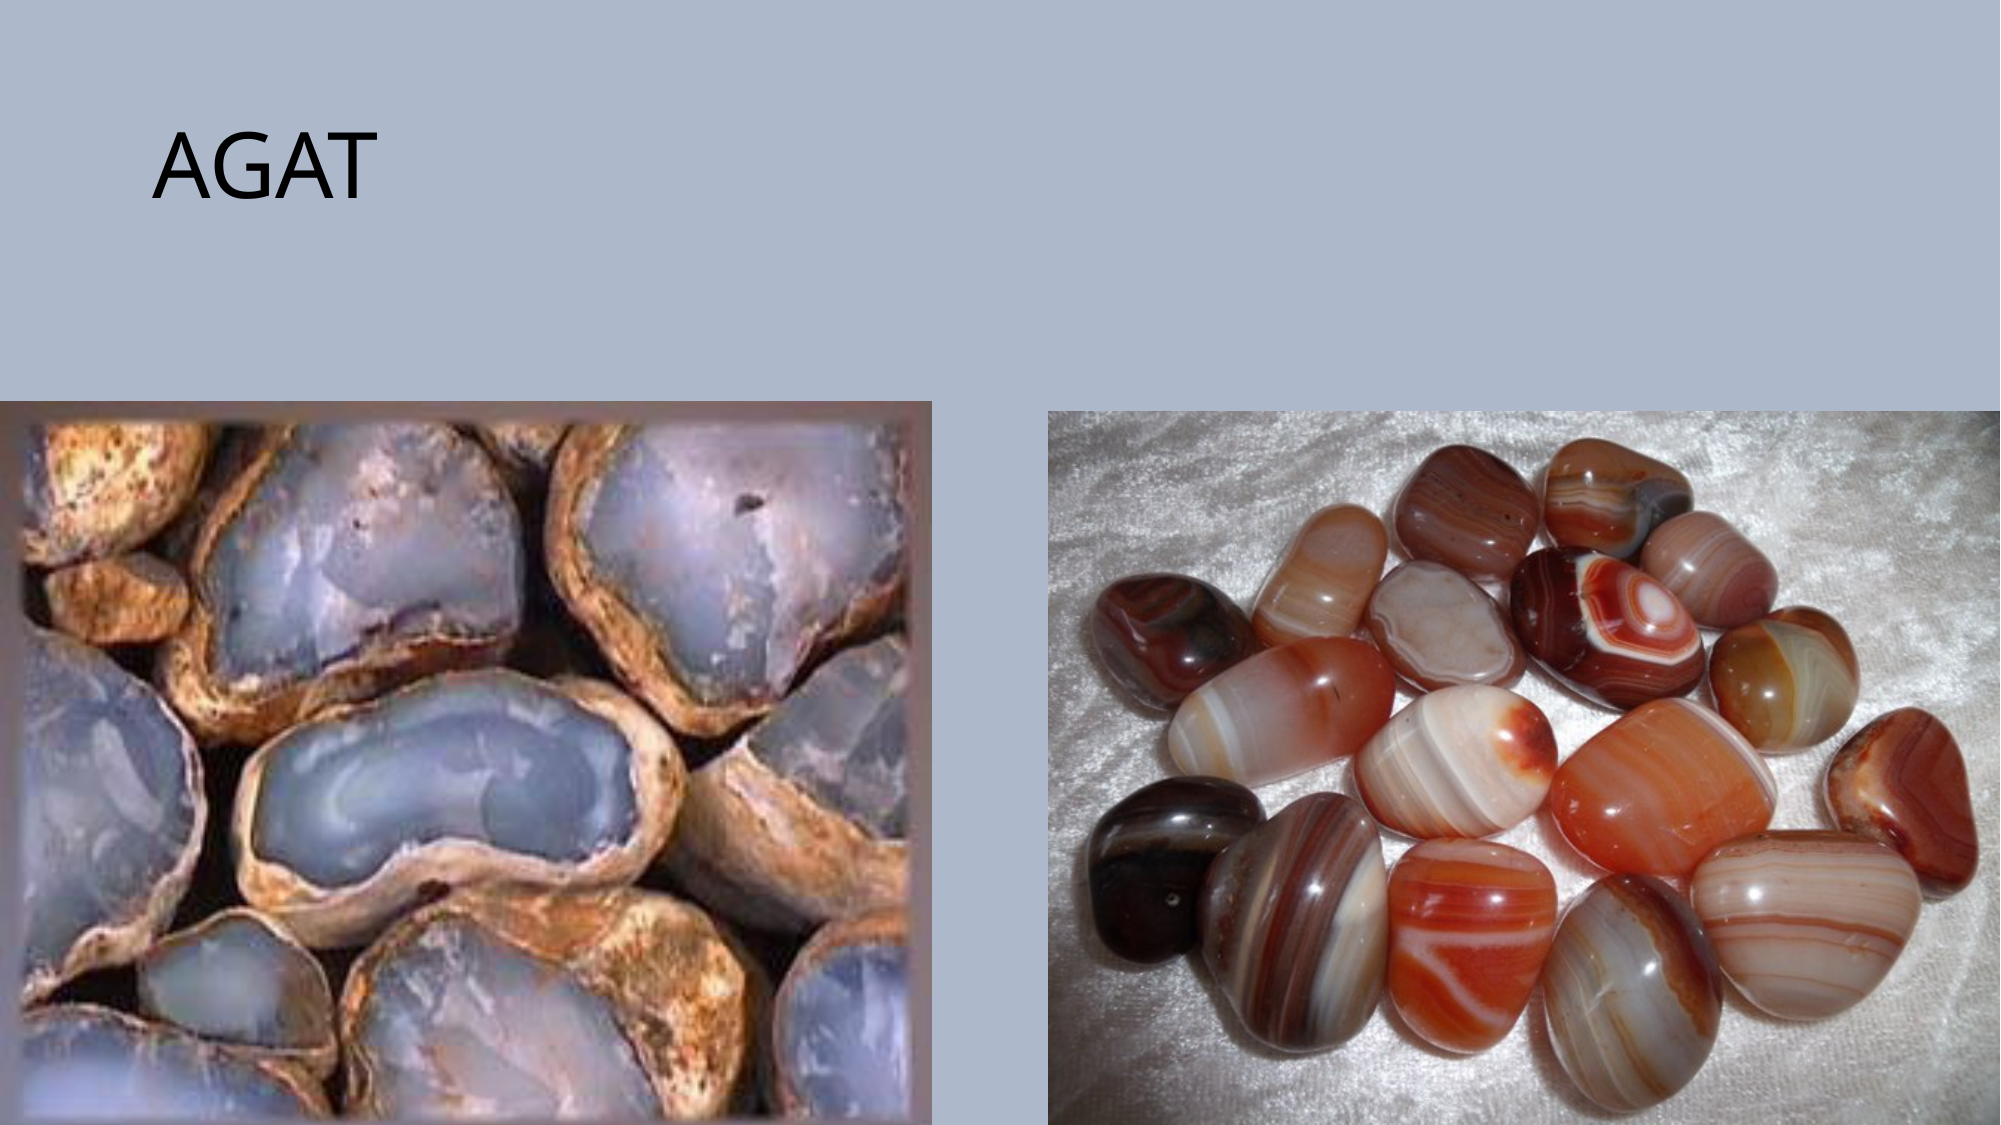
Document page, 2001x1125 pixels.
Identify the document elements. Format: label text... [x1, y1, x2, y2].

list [1048, 411, 2000, 1125]
picture [0, 401, 932, 1125]
title AGAT [137, 59, 1863, 278]
